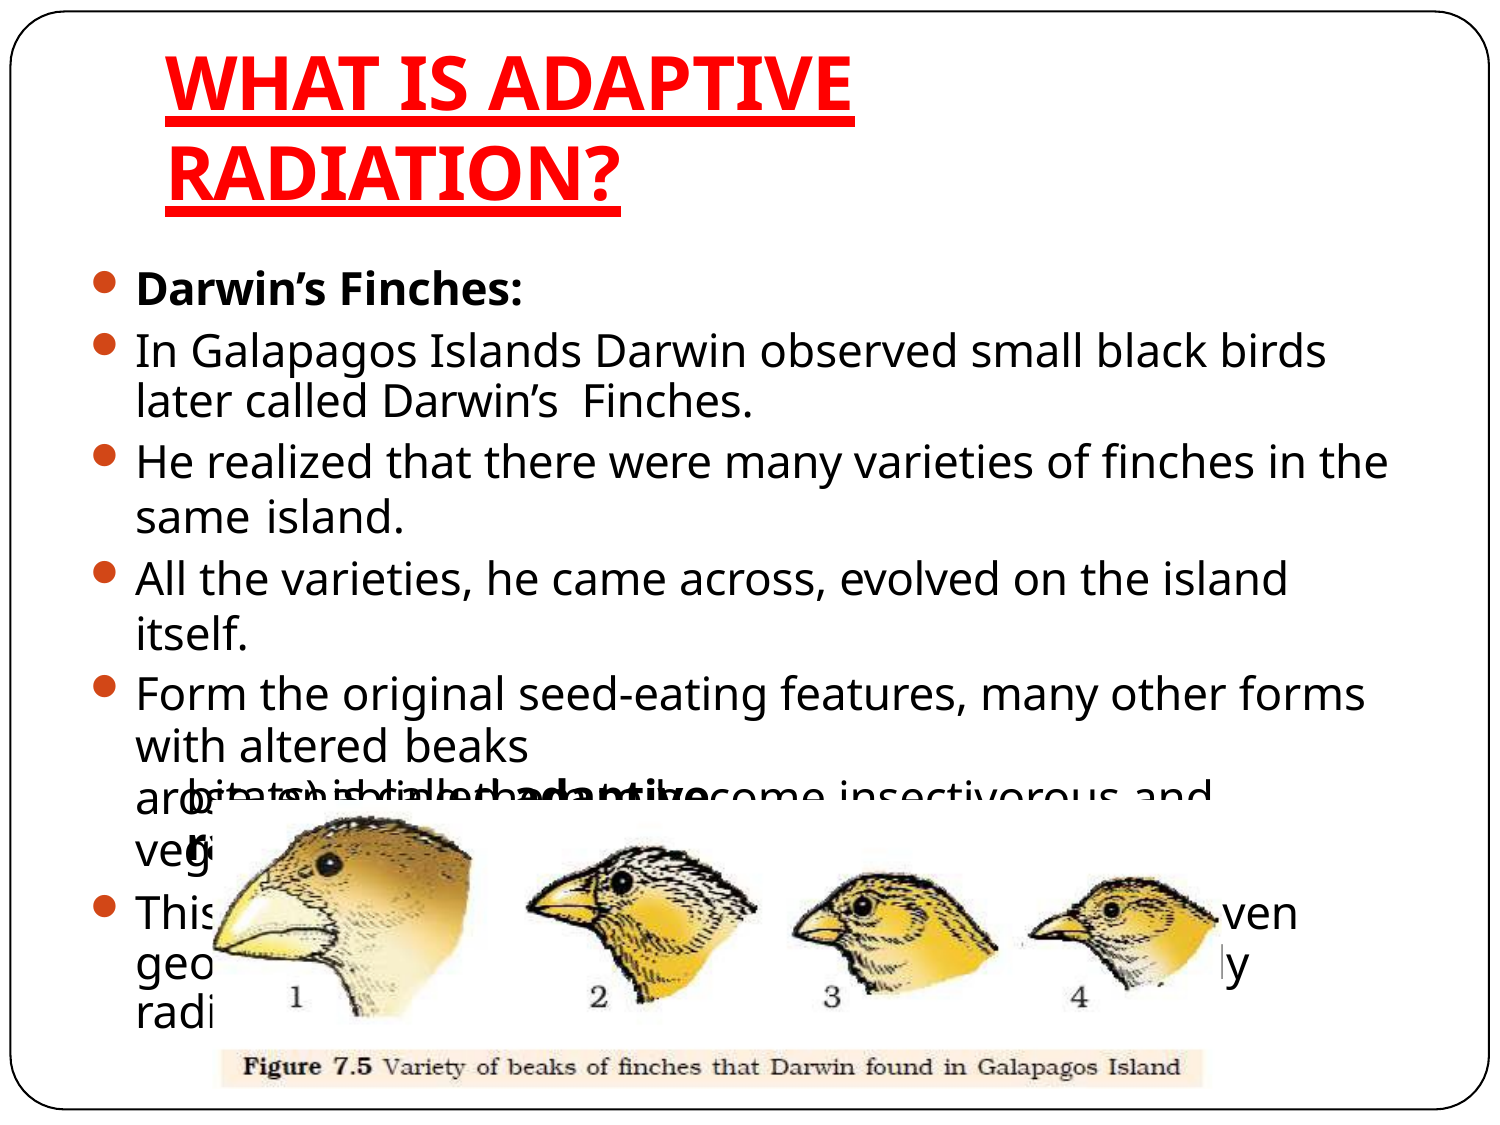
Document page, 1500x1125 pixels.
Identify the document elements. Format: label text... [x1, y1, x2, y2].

text_box bitats) is called adaptive radiation. [186, 775, 808, 870]
text_box [212, 800, 1222, 1090]
title WHAT IS ADAPTIVE RADIATION? [162, 33, 1150, 224]
text_box Darwin’s Finches: In Galapagos Islands Darwin observed small black birds later called Darwin’s Finches. He realized that there were many varieties of finches in the same island. All the varieties, he came across, evolved on the island itself. Form the original seed-eating features, many other forms with altered beaks arose, enabling them to become insectivorous and vegetarian finches This process of evolution of different species in a given geographical area starting from a point and literally radiating to other areas of geography (ha [87, 250, 1400, 1038]
